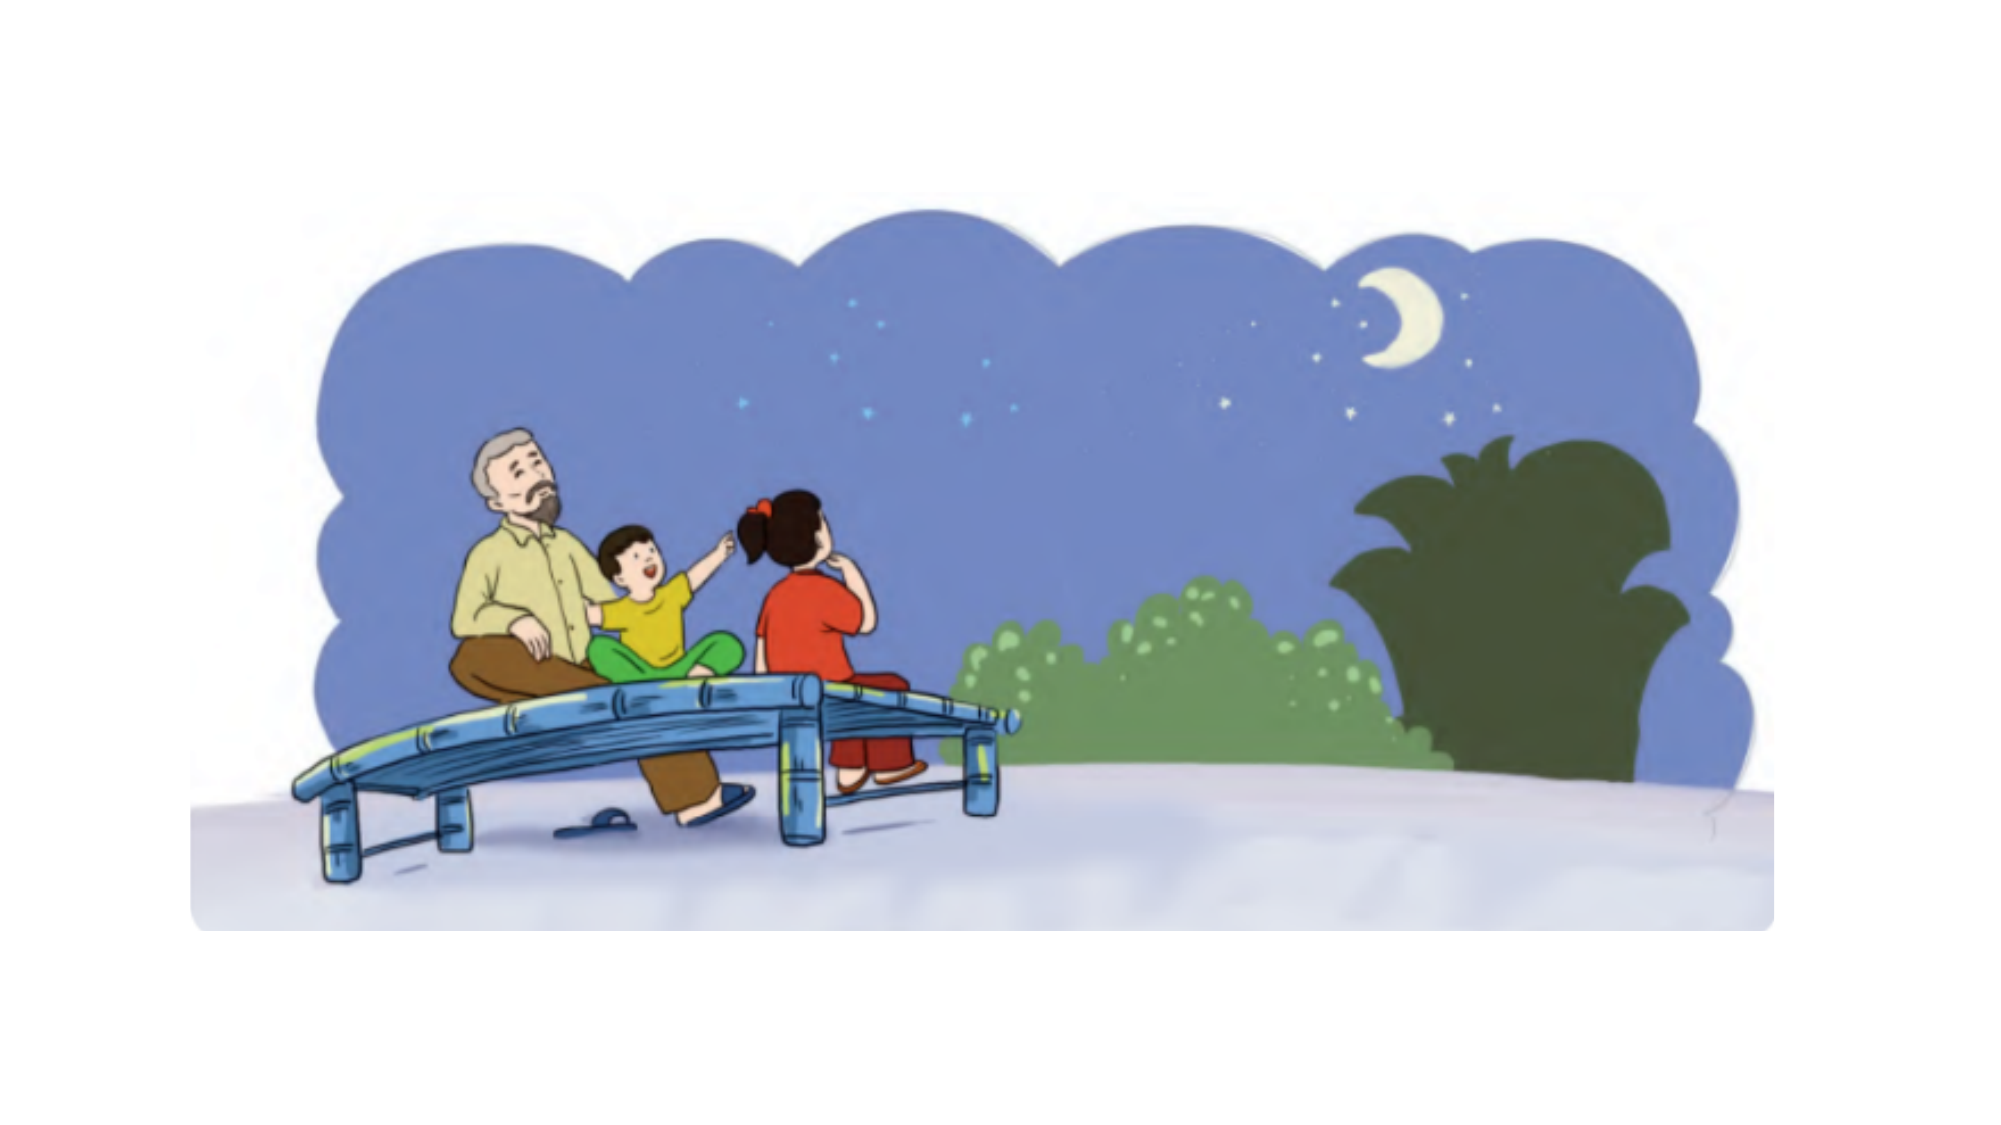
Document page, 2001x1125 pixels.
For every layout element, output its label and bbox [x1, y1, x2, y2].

picture [190, 192, 1775, 931]
